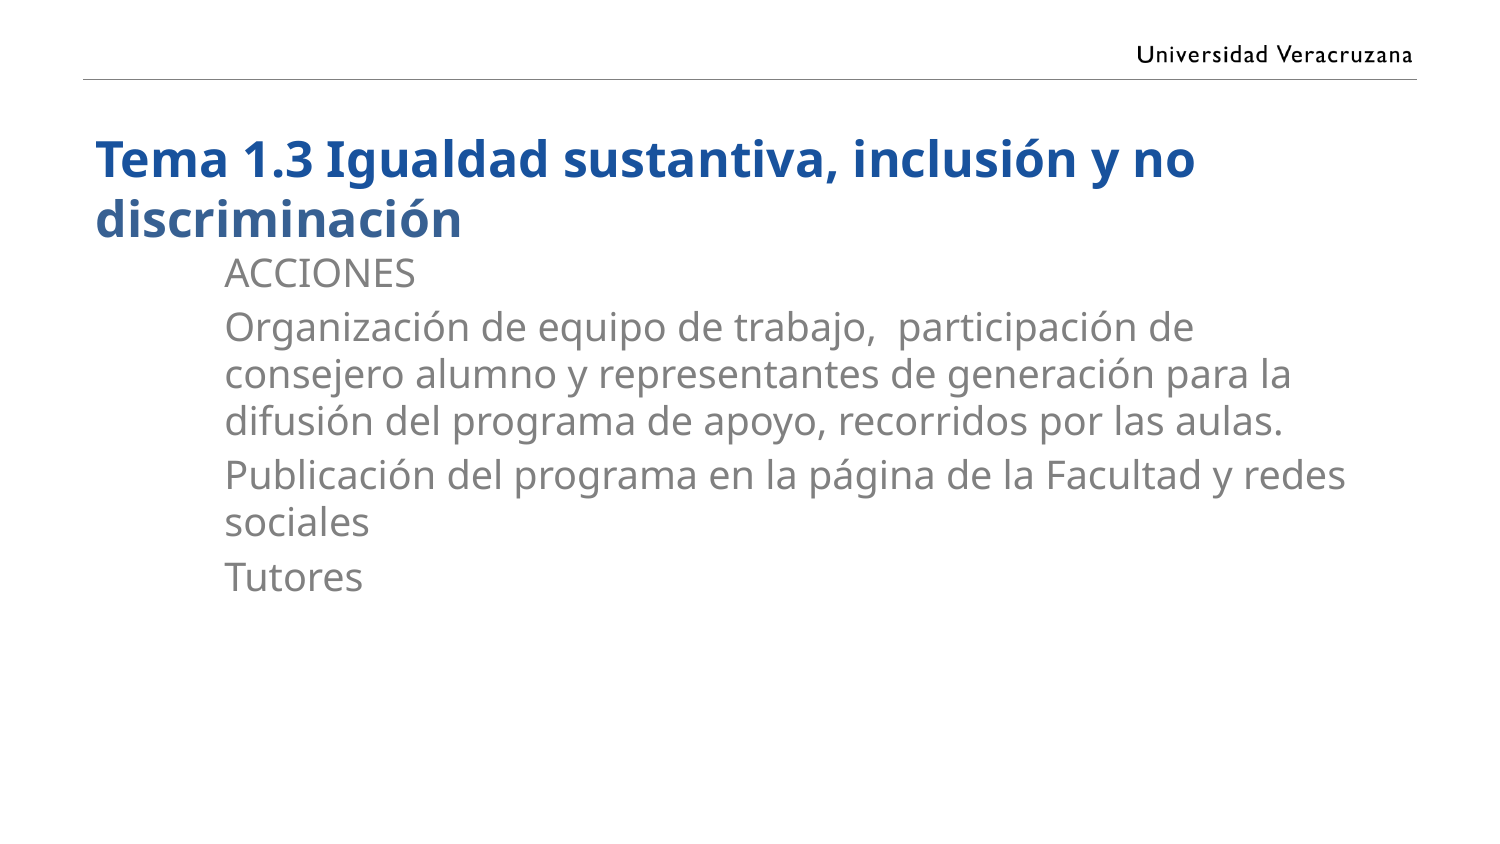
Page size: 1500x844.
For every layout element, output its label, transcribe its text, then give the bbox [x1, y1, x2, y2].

title Tema 1.3 Igualdad sustantiva, inclusión y no discriminación [83, 163, 1402, 212]
picture [1138, 45, 1412, 63]
list ACCIONES Organización de equipo de trabajo, participación de consejero alumno y representantes de generación para la difusión del programa de apoyo, recorridos por las aulas. Publicación del programa en la página de la Facultad y redes sociales Tutores [212, 241, 1396, 751]
